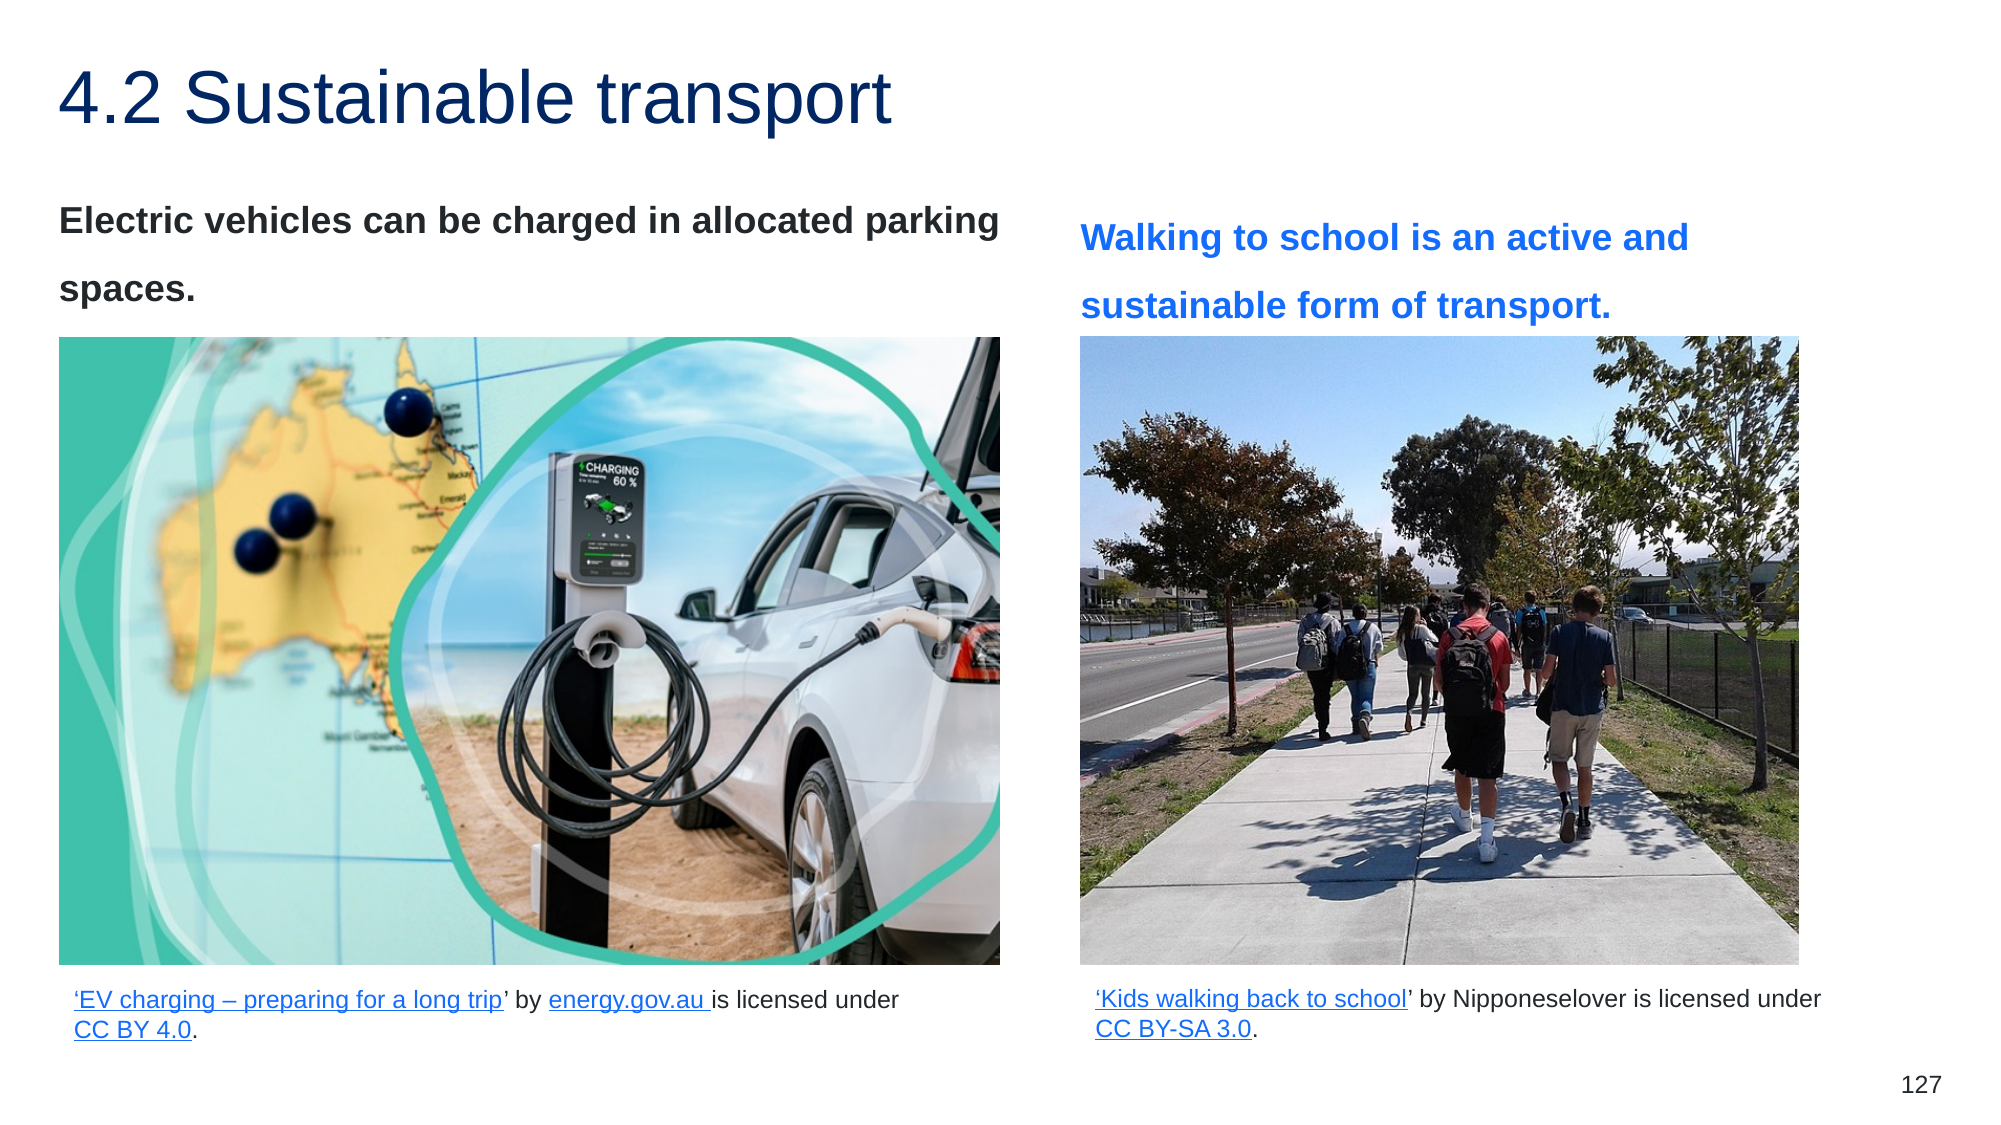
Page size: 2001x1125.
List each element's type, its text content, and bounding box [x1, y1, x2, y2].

list Walking to school is an active and sustainable form of transport. [1080, 181, 1799, 326]
list Electric vehicles can be charged in allocated parking spaces. [59, 193, 1004, 309]
picture [1080, 336, 1799, 965]
slide_number 127 [1824, 1068, 1943, 1099]
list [58, 337, 1000, 965]
text_box ‘Kids walking back to school’ by Nipponeselover is licensed under CC BY-SA 3.0. [1080, 975, 1908, 1050]
text_box ‘EV charging – preparing for a long trip’ by energy.gov.au is licensed under CC BY 4.0. [58, 976, 1003, 1052]
title 4.2 Sustainable transport [59, 59, 1943, 149]
